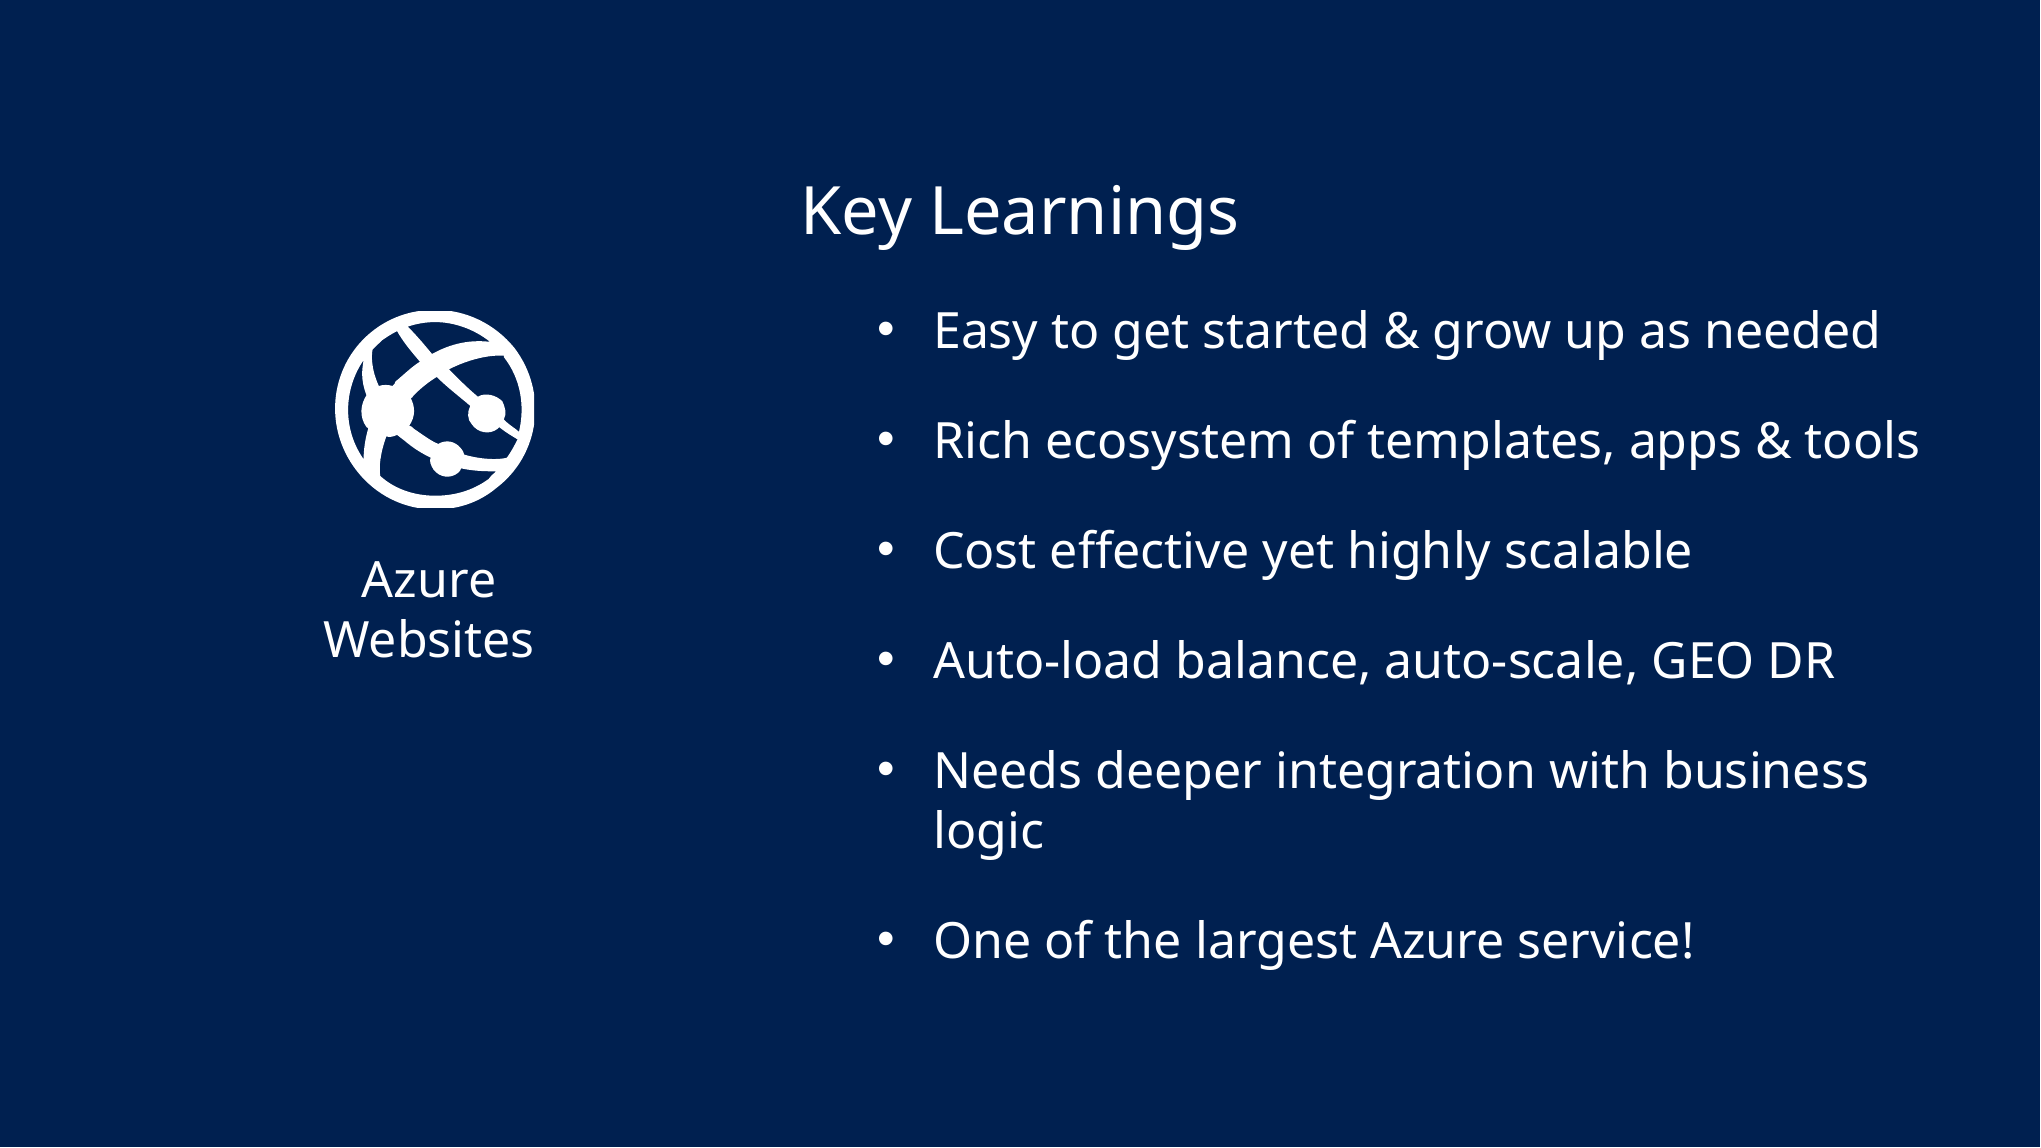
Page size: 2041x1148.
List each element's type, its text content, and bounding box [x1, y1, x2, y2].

text_box Key Learnings Easy to get started & grow up as needed Rich ecosystem of templates, apps & tools Cost effective yet highly scalable Auto-load balance, auto-scale, GEO DR Needs deeper integration with business logic One of the largest Azure service! [775, 160, 1937, 1002]
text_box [241, 311, 617, 699]
